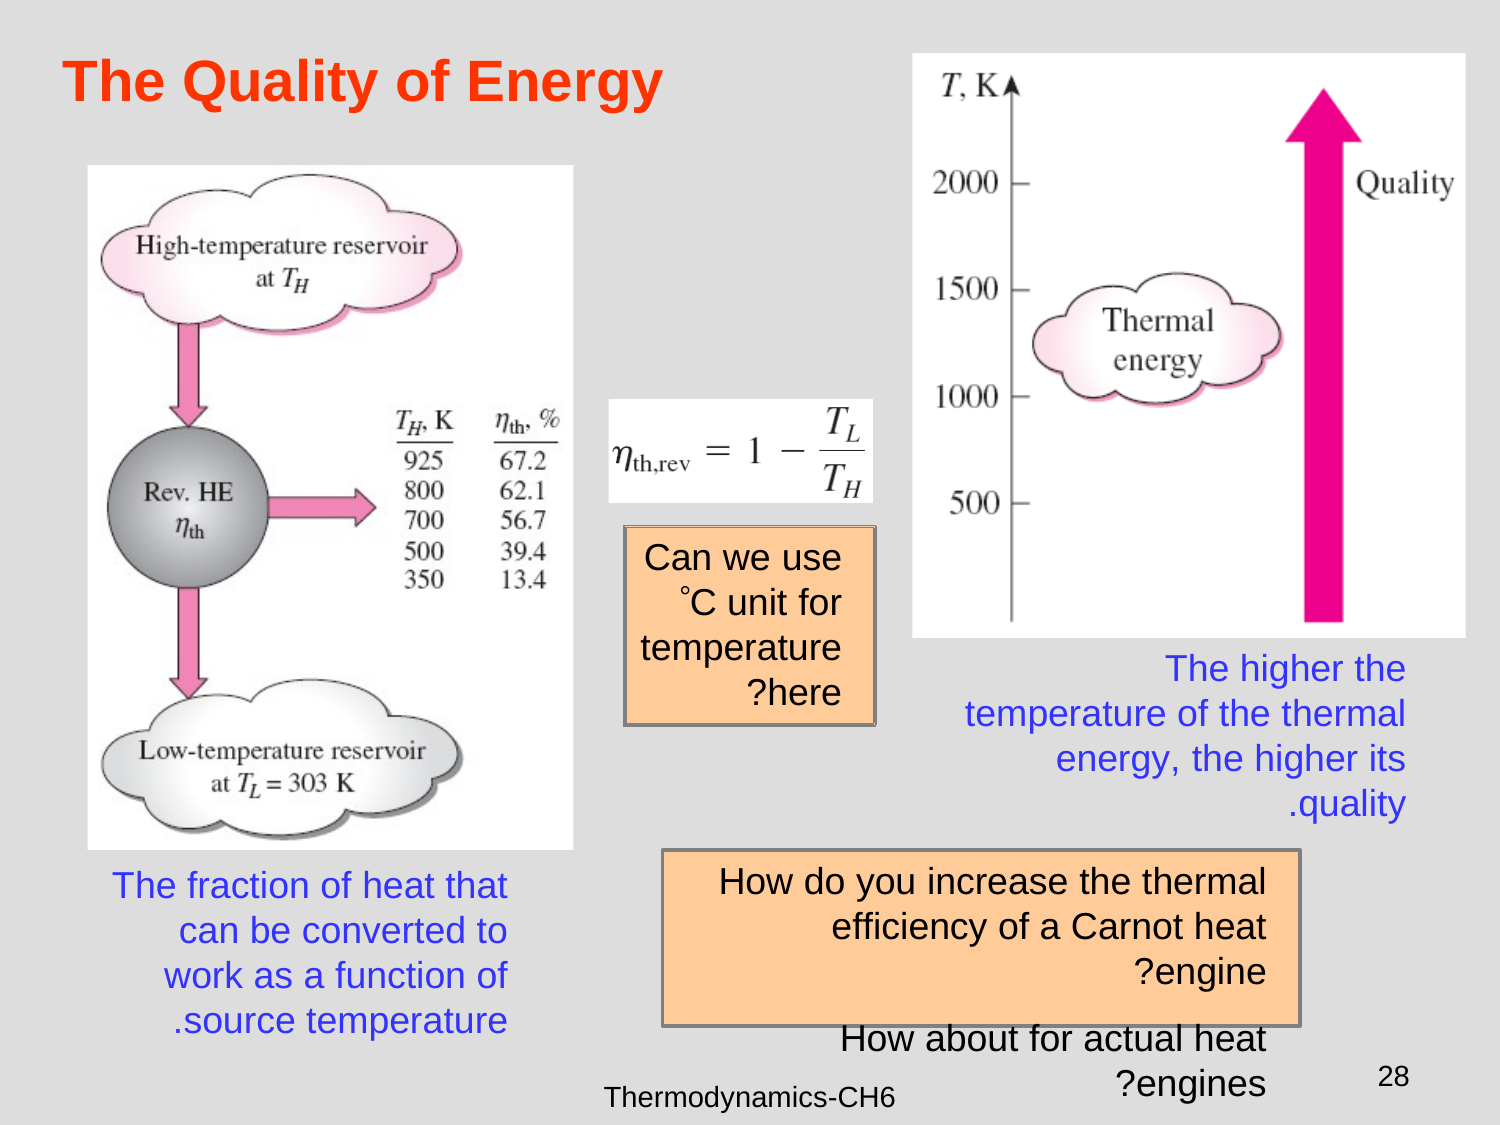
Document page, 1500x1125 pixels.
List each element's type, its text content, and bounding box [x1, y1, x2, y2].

text_box [608, 399, 873, 503]
text_box The fraction of heat that can be converted to work as a function of source temperature. [87, 861, 510, 1044]
text_box Thermodynamics-CH6 [602, 1078, 898, 1116]
text_box The higher the temperature of the thermal energy, the higher its quality. [950, 643, 1409, 781]
title The Quality of Energy [62, 30, 1437, 192]
text_box [662, 849, 1300, 1027]
text_box [626, 528, 873, 724]
text_box 28 [1375, 1056, 1413, 1094]
text_box Can we use C unit for temperature here? [638, 533, 845, 715]
text_box How do you increase the thermal efficiency of a Carnot heat engine? How about for actual heat engines? [675, 856, 1269, 1016]
text_box [912, 53, 1466, 638]
text_box [87, 165, 574, 850]
